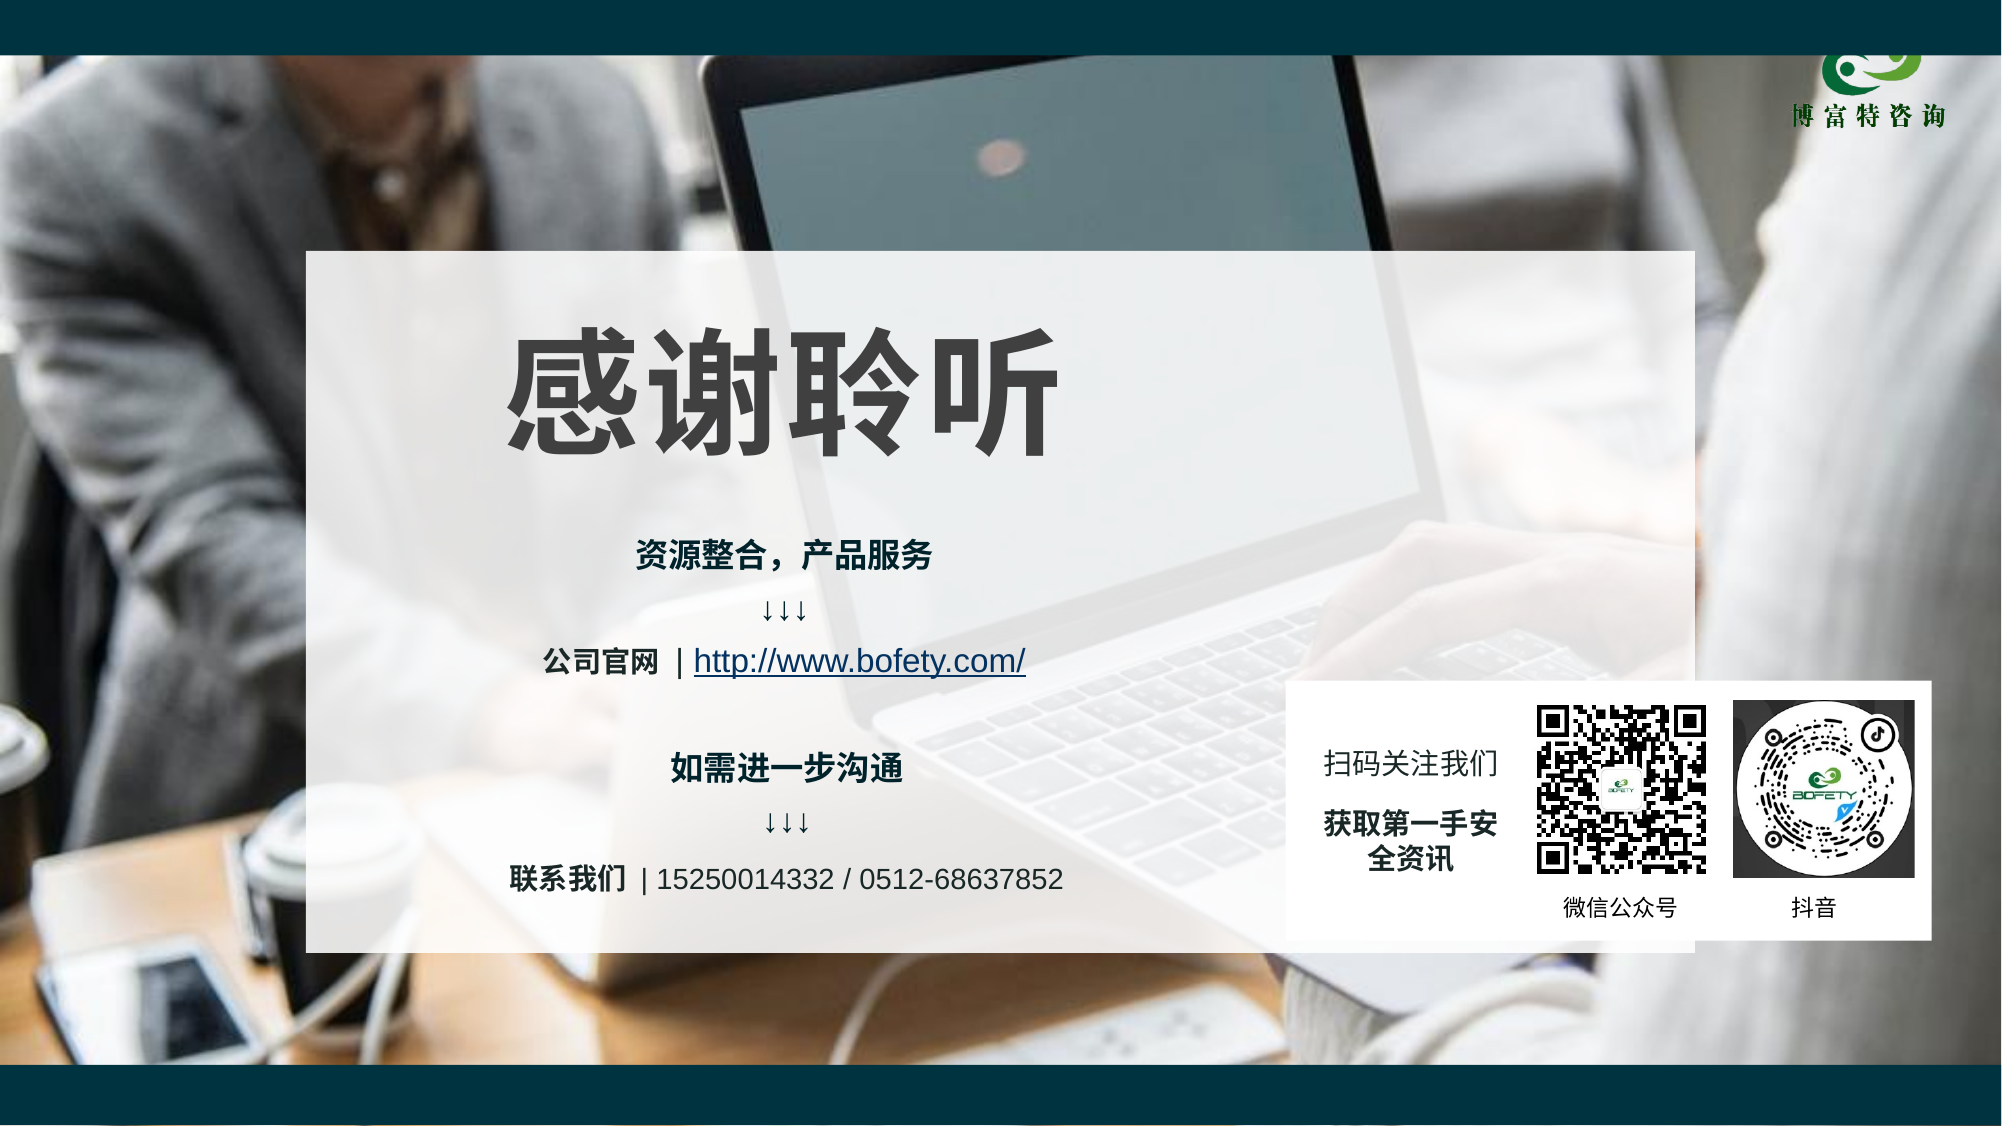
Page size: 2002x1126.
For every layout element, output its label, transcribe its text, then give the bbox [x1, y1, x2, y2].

text_box 扫码关注我们 获取第一手安全资讯 [1307, 738, 1515, 881]
text_box [1284, 680, 1933, 942]
text_box 微信公众号 [1543, 887, 1698, 929]
text_box 抖音 [1737, 886, 1892, 929]
picture [0, 56, 2002, 1064]
title 感谢聆听 [350, 279, 1218, 473]
text_box 如需进一步沟通 ↓↓↓ 联系我们 | 15250014332 / 0512-68637852 [457, 739, 1117, 903]
text_box 资源整合，产品服务 ↓↓↓ 公司官网 | http://www.bofety.com/ [526, 527, 1043, 700]
